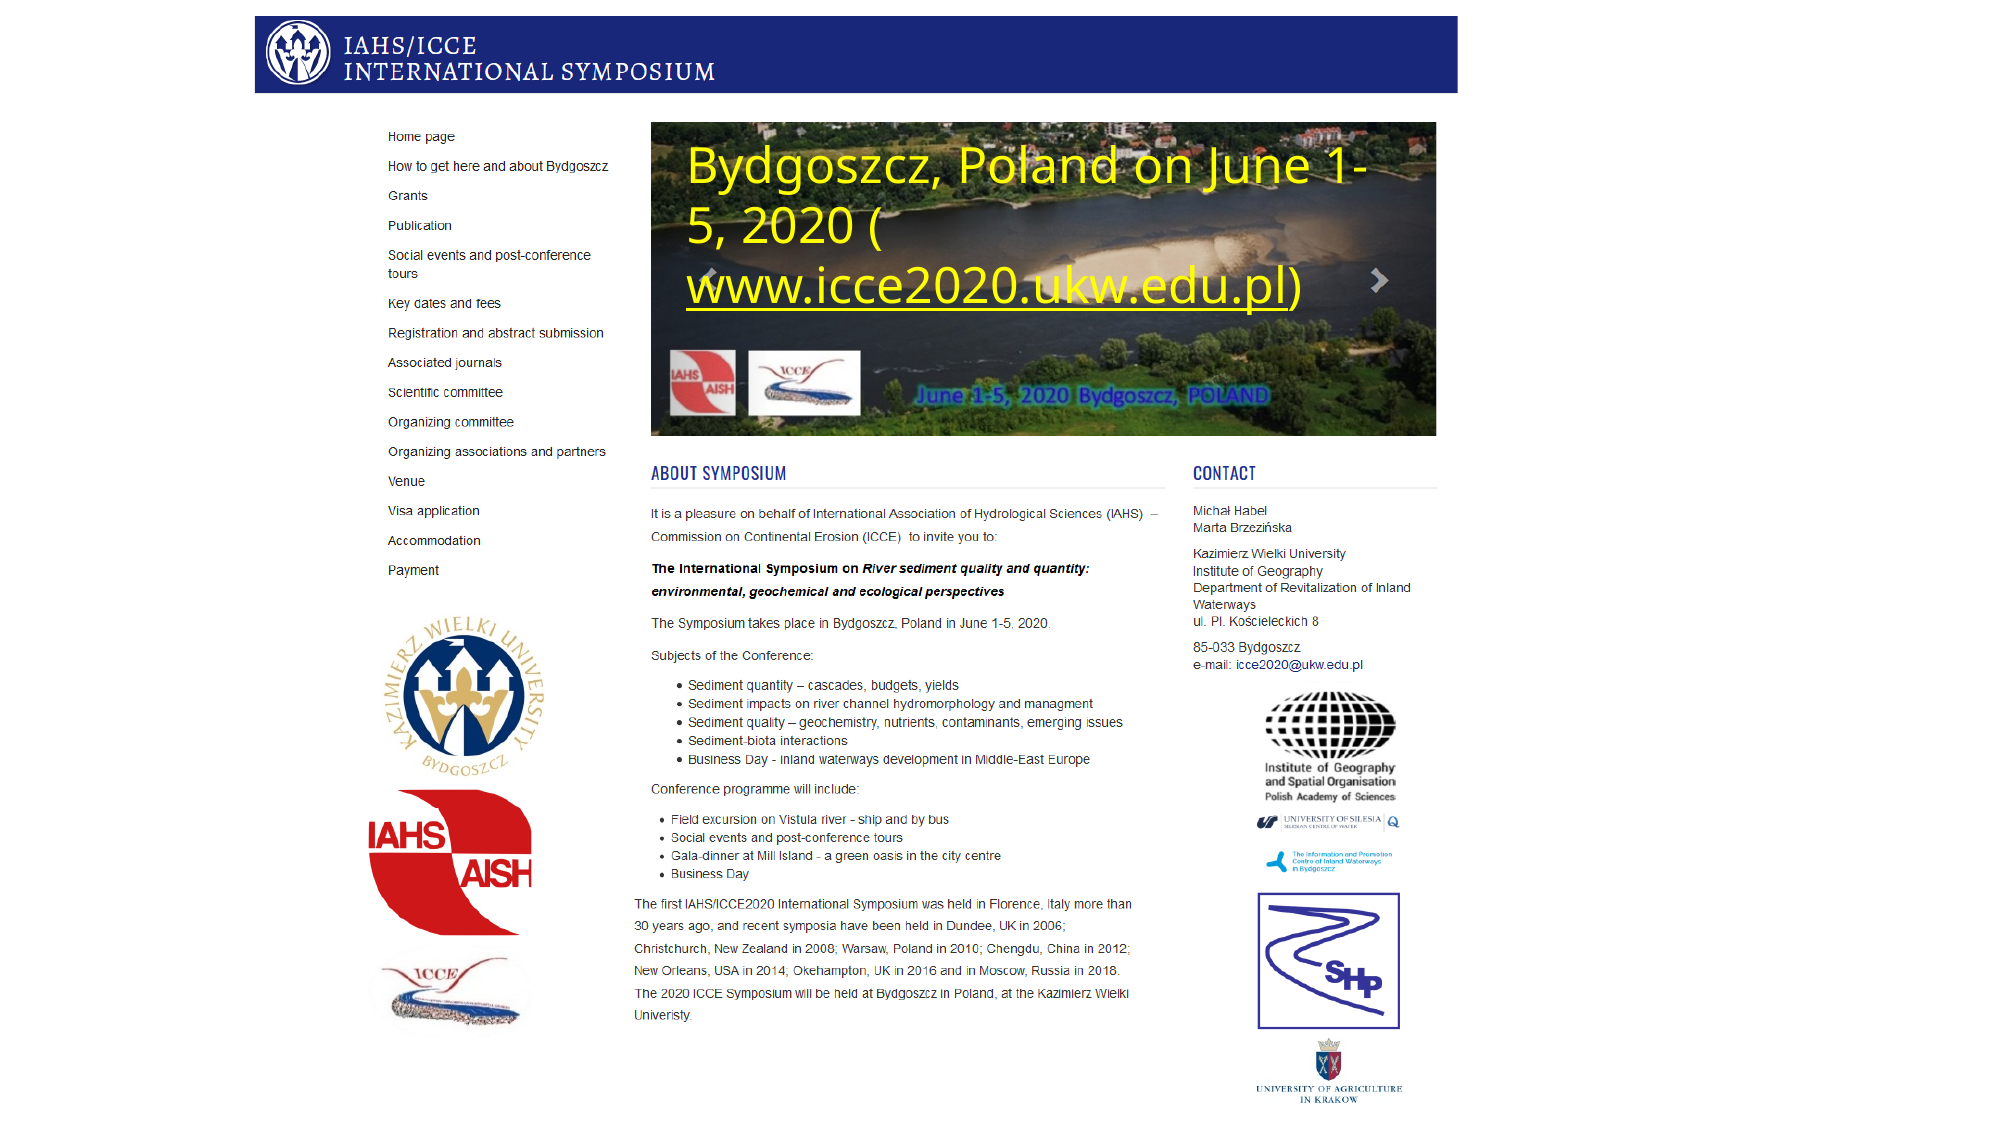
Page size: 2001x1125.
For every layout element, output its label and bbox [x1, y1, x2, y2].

text_box [254, 16, 1458, 1109]
